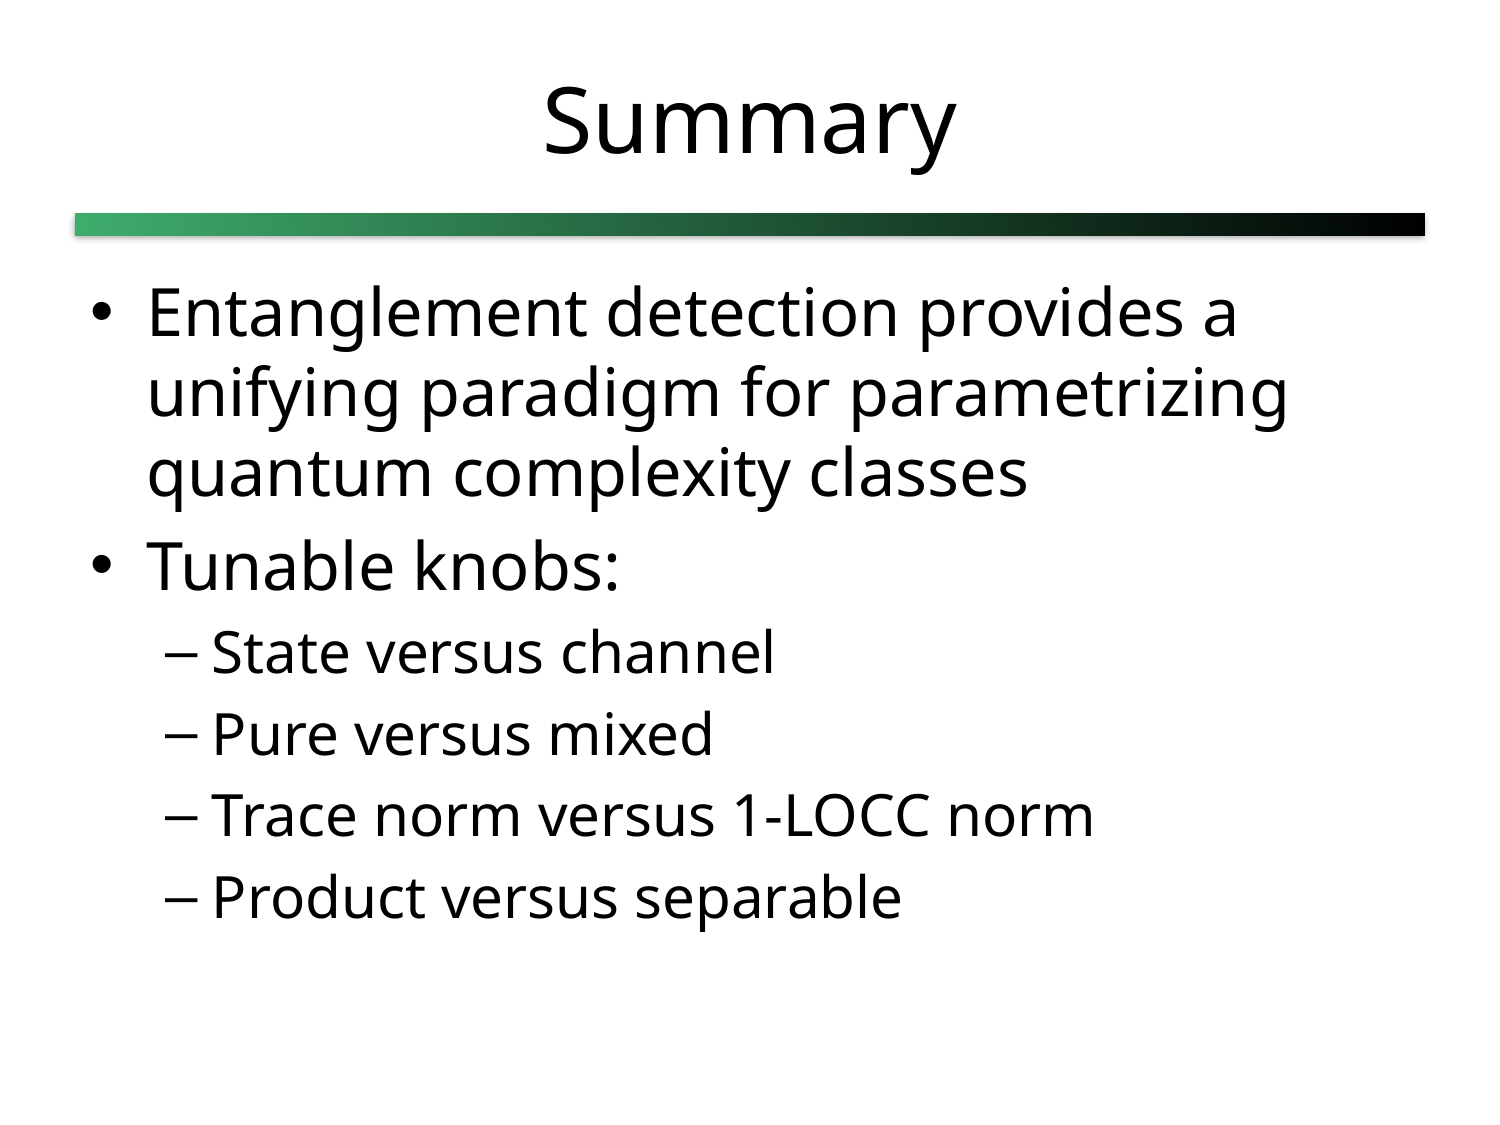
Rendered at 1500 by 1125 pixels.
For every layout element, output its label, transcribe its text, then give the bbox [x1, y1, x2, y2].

title Summary [75, 22, 1425, 211]
list Entanglement detection provides a unifying paradigm for parametrizing quantum complexity classes Tunable knobs: State versus channel Pure versus mixed Trace norm versus 1-LOCC norm Product versus separable [75, 262, 1425, 1005]
